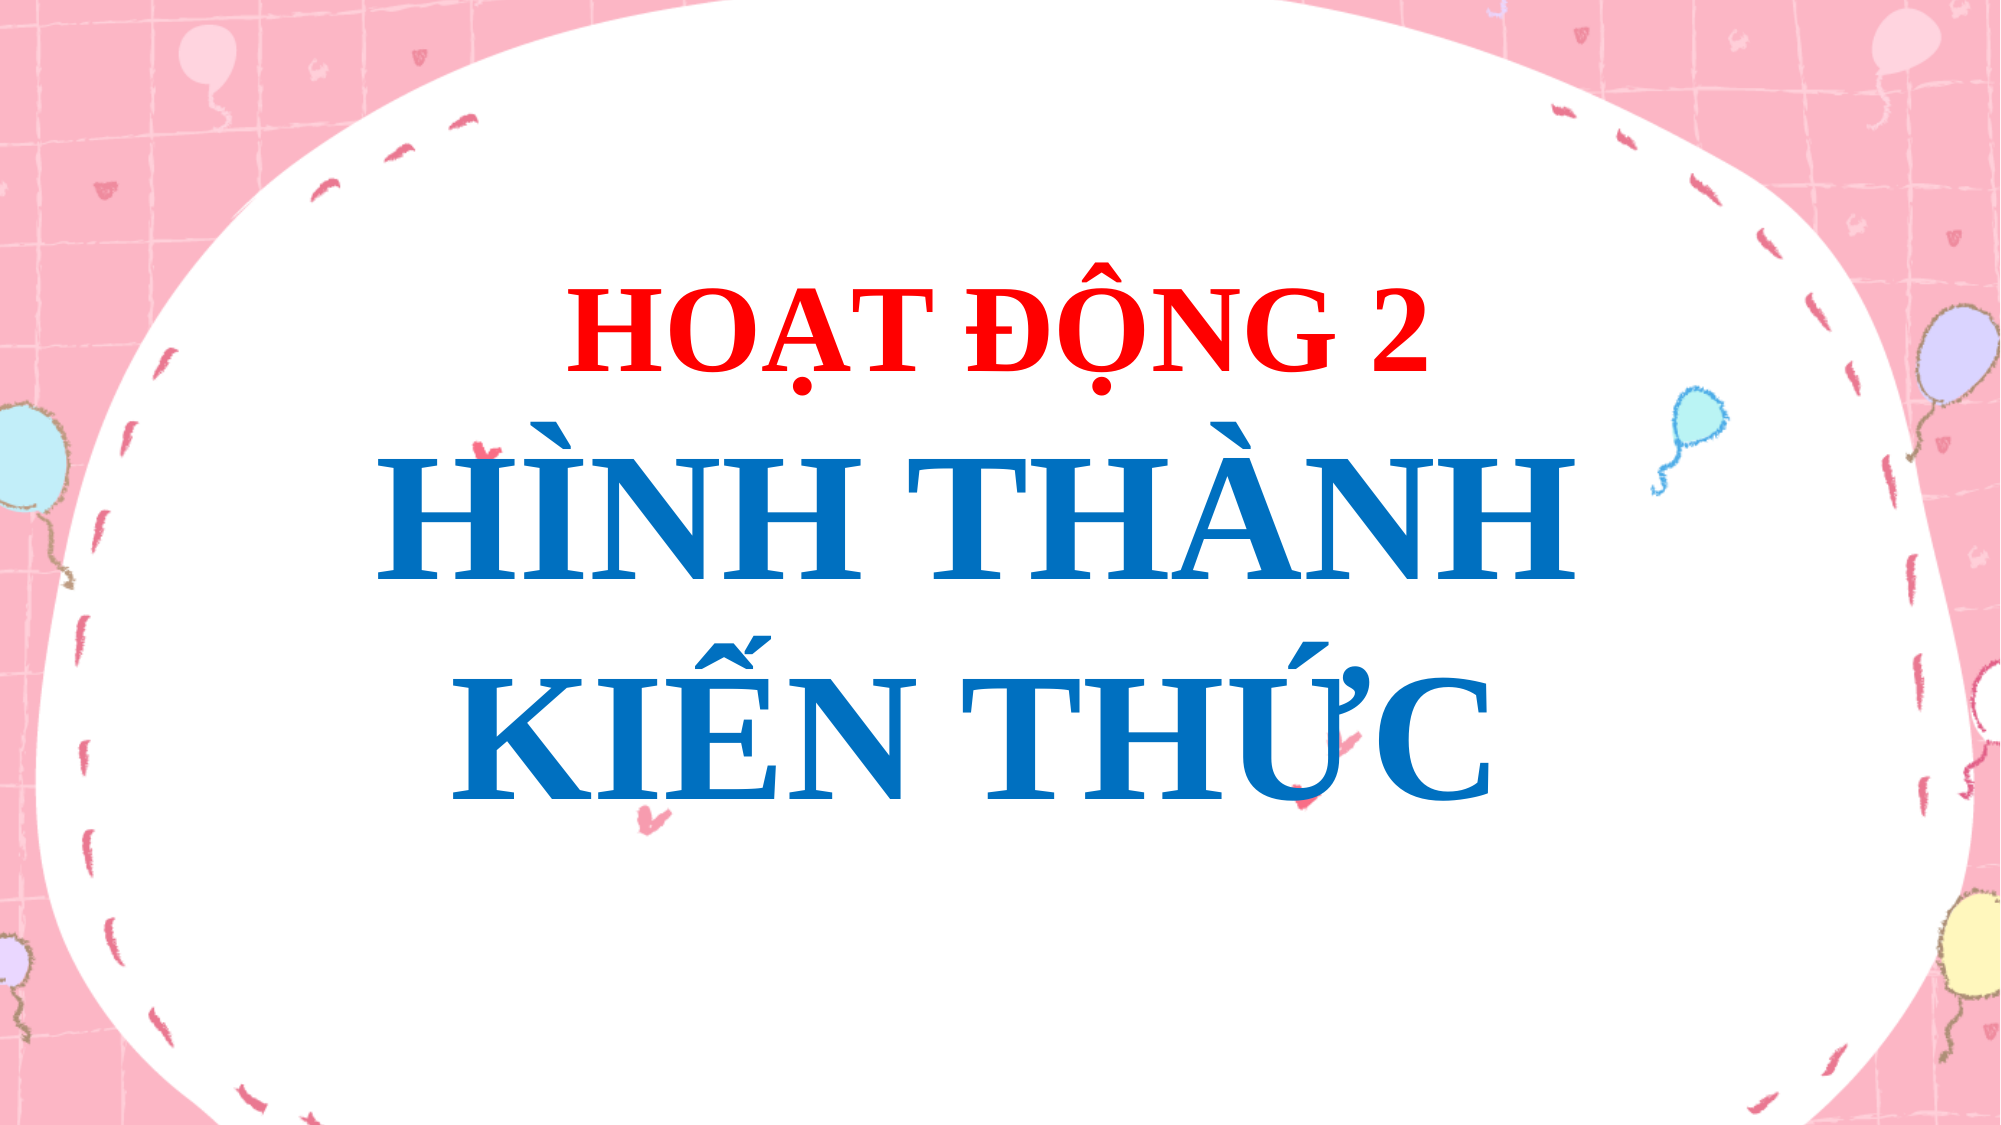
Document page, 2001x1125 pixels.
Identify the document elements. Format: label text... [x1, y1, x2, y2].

picture [0, 0, 2001, 1125]
text_box HOẠT ĐỘNG 2 HÌNH THÀNH KIẾN THỨC [256, 239, 1744, 844]
